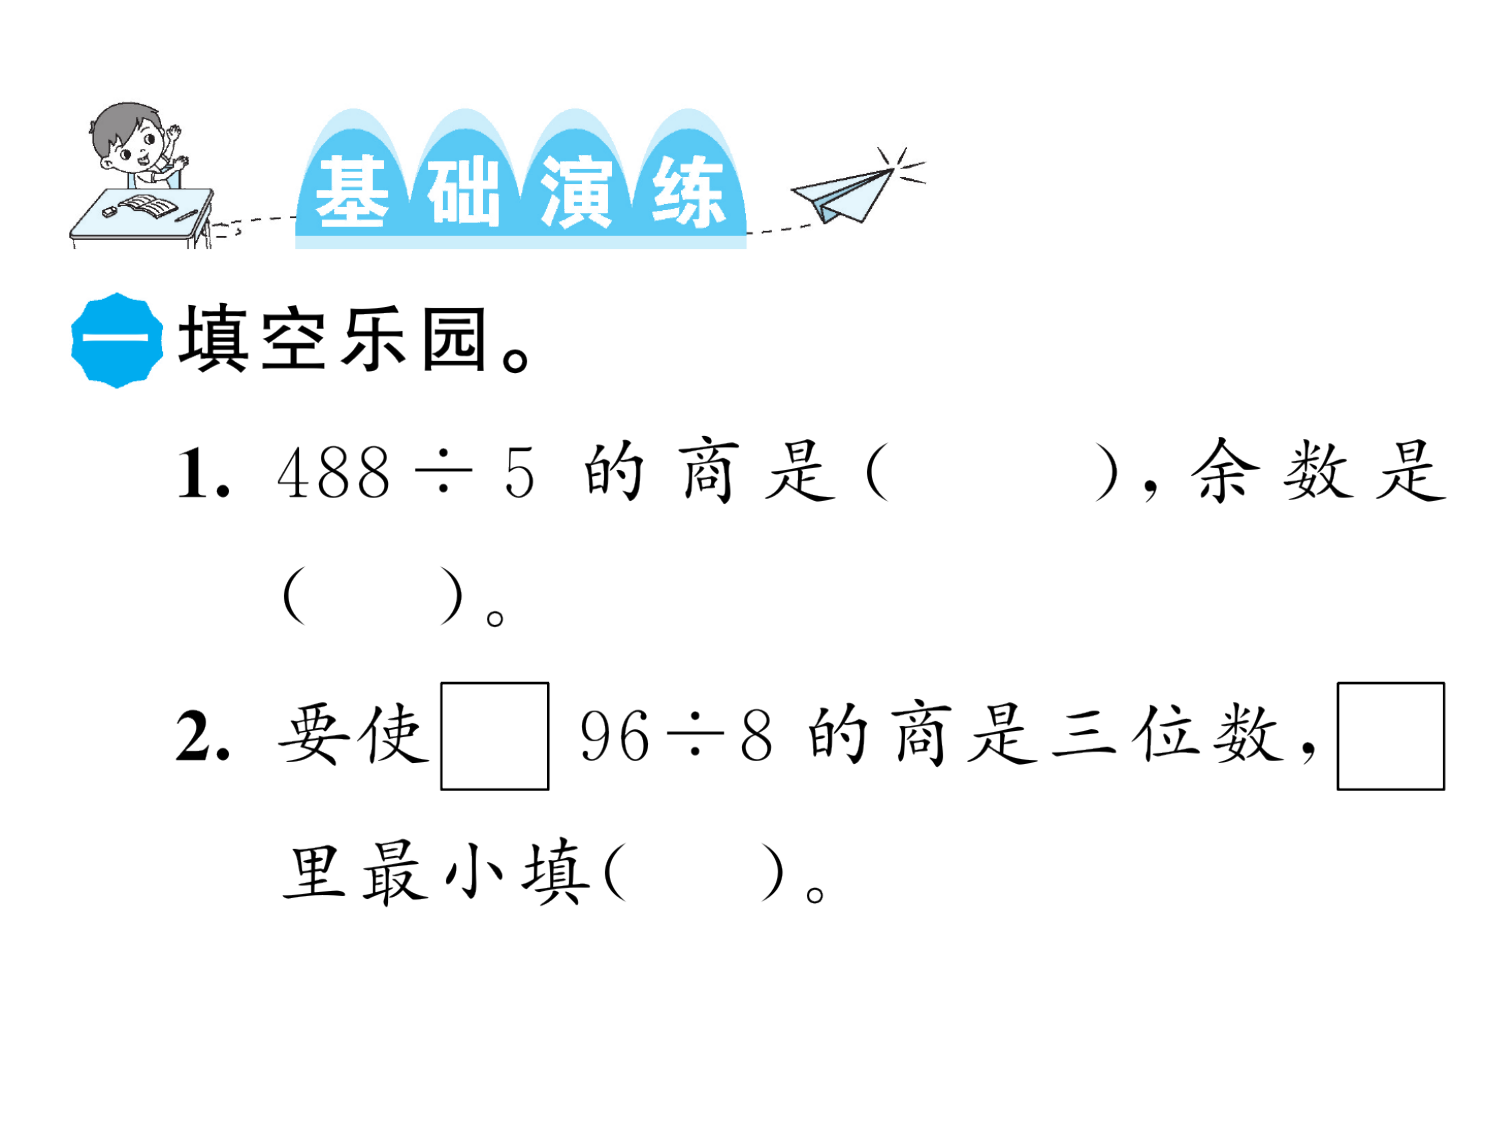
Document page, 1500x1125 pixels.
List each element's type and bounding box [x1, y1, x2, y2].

picture [64, 78, 1483, 925]
